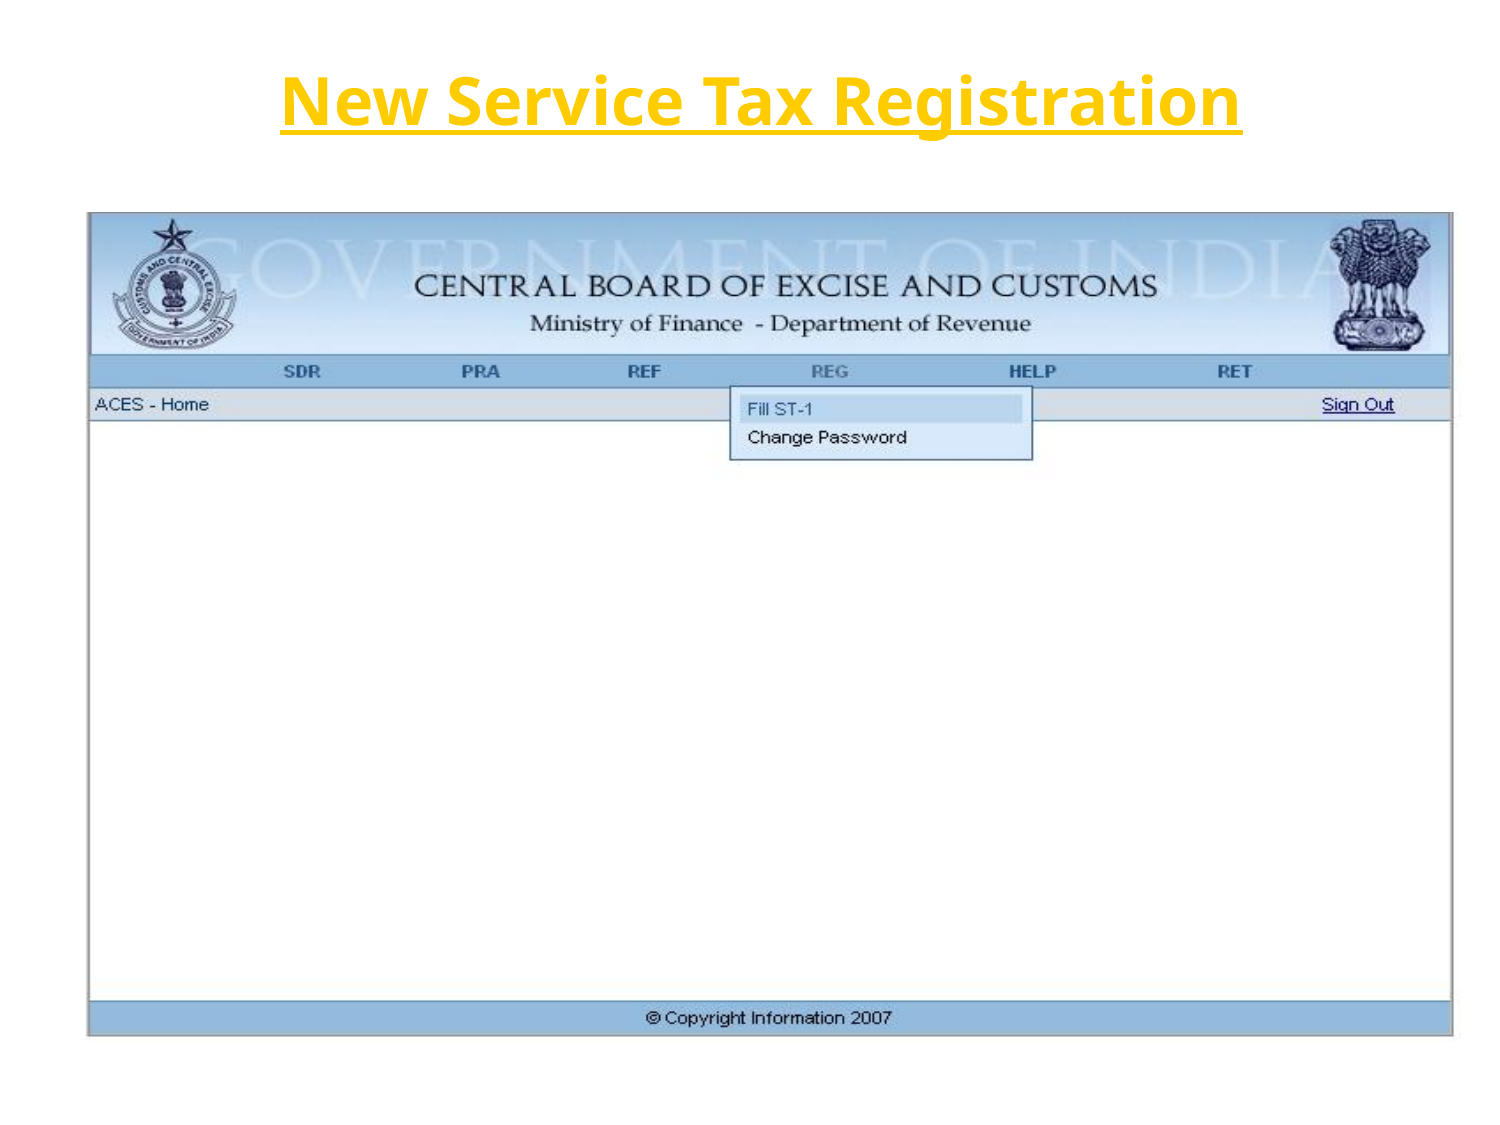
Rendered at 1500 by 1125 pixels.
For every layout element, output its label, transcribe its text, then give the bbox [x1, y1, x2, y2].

picture [85, 212, 1461, 1043]
text_box New Service Tax Registration [159, 58, 1365, 139]
